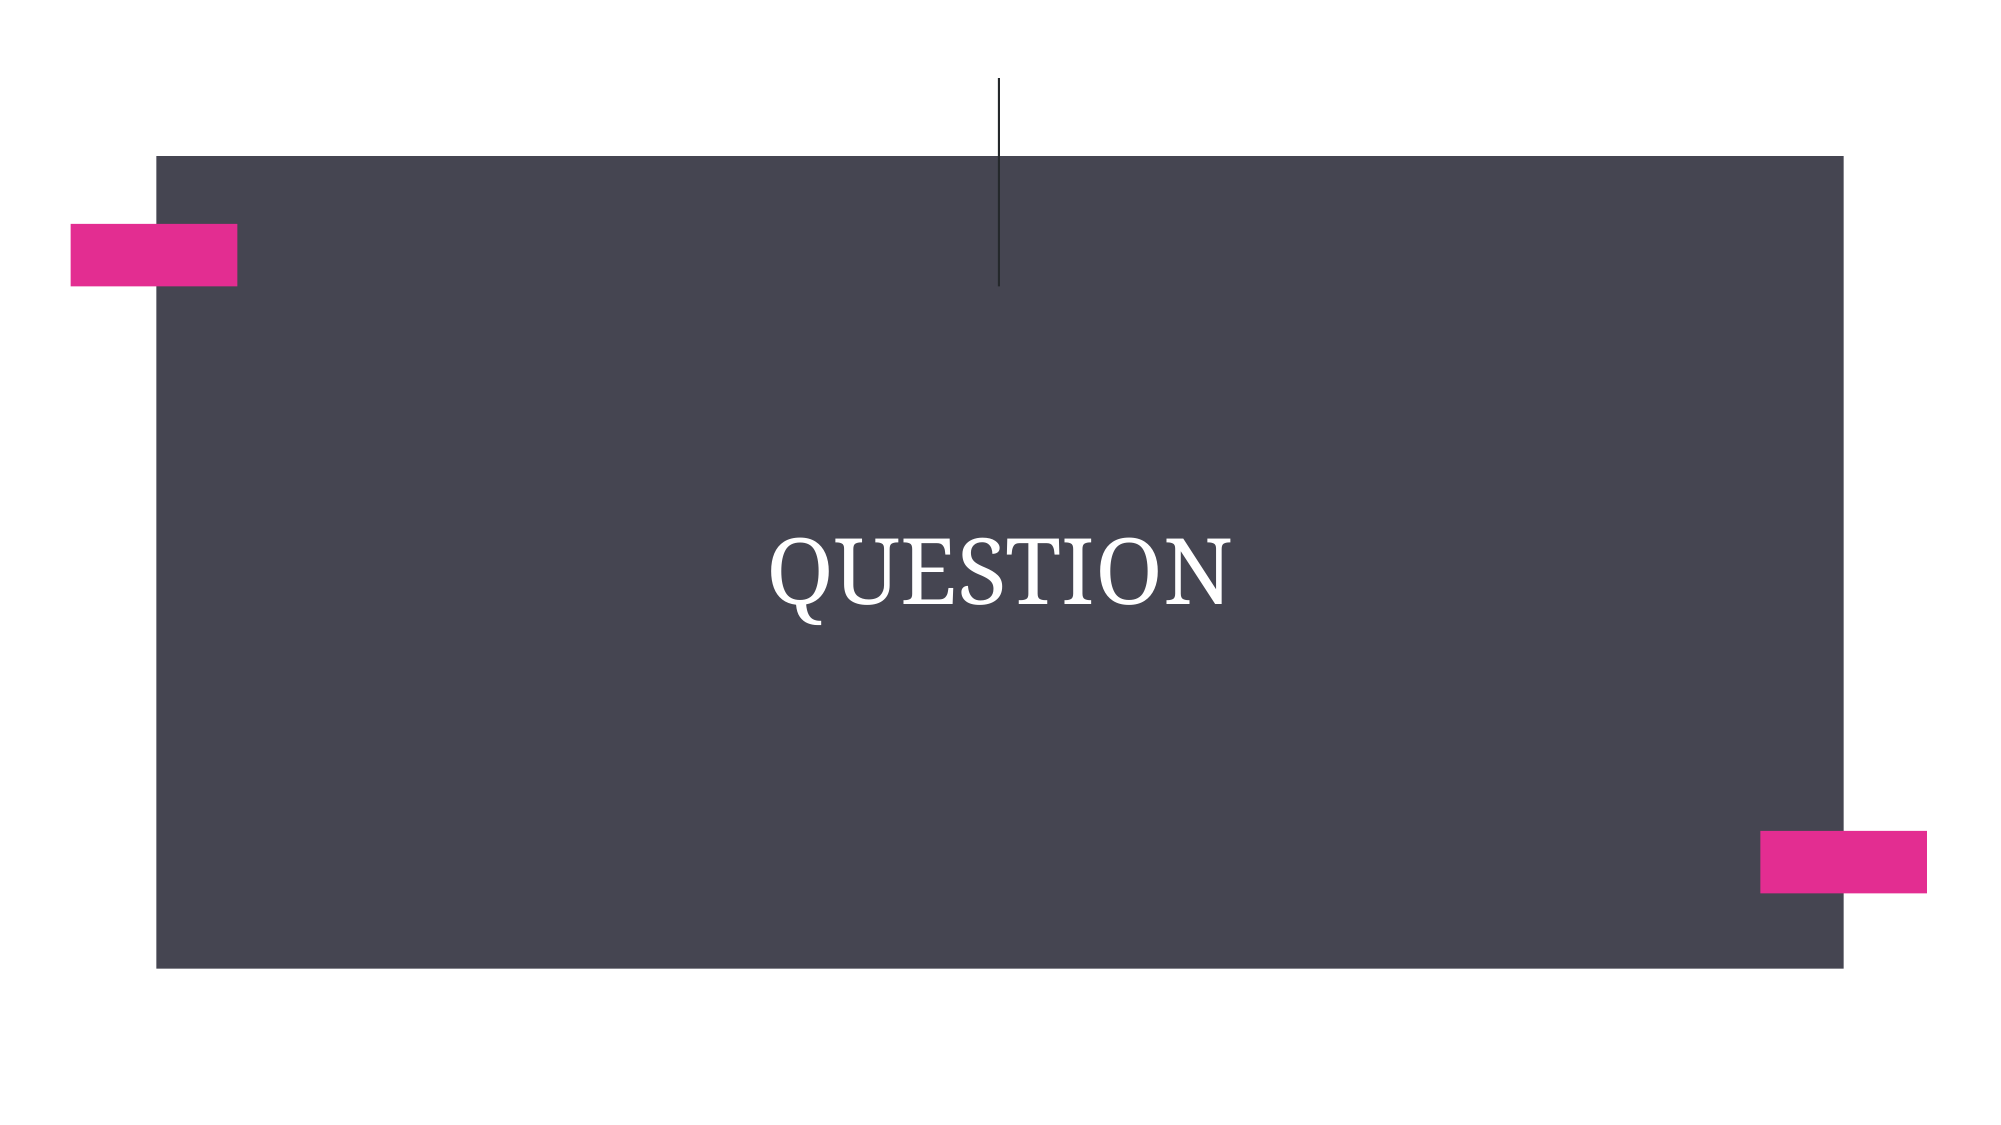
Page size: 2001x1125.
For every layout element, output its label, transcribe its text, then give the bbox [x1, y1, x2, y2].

title Question [236, 341, 1764, 794]
